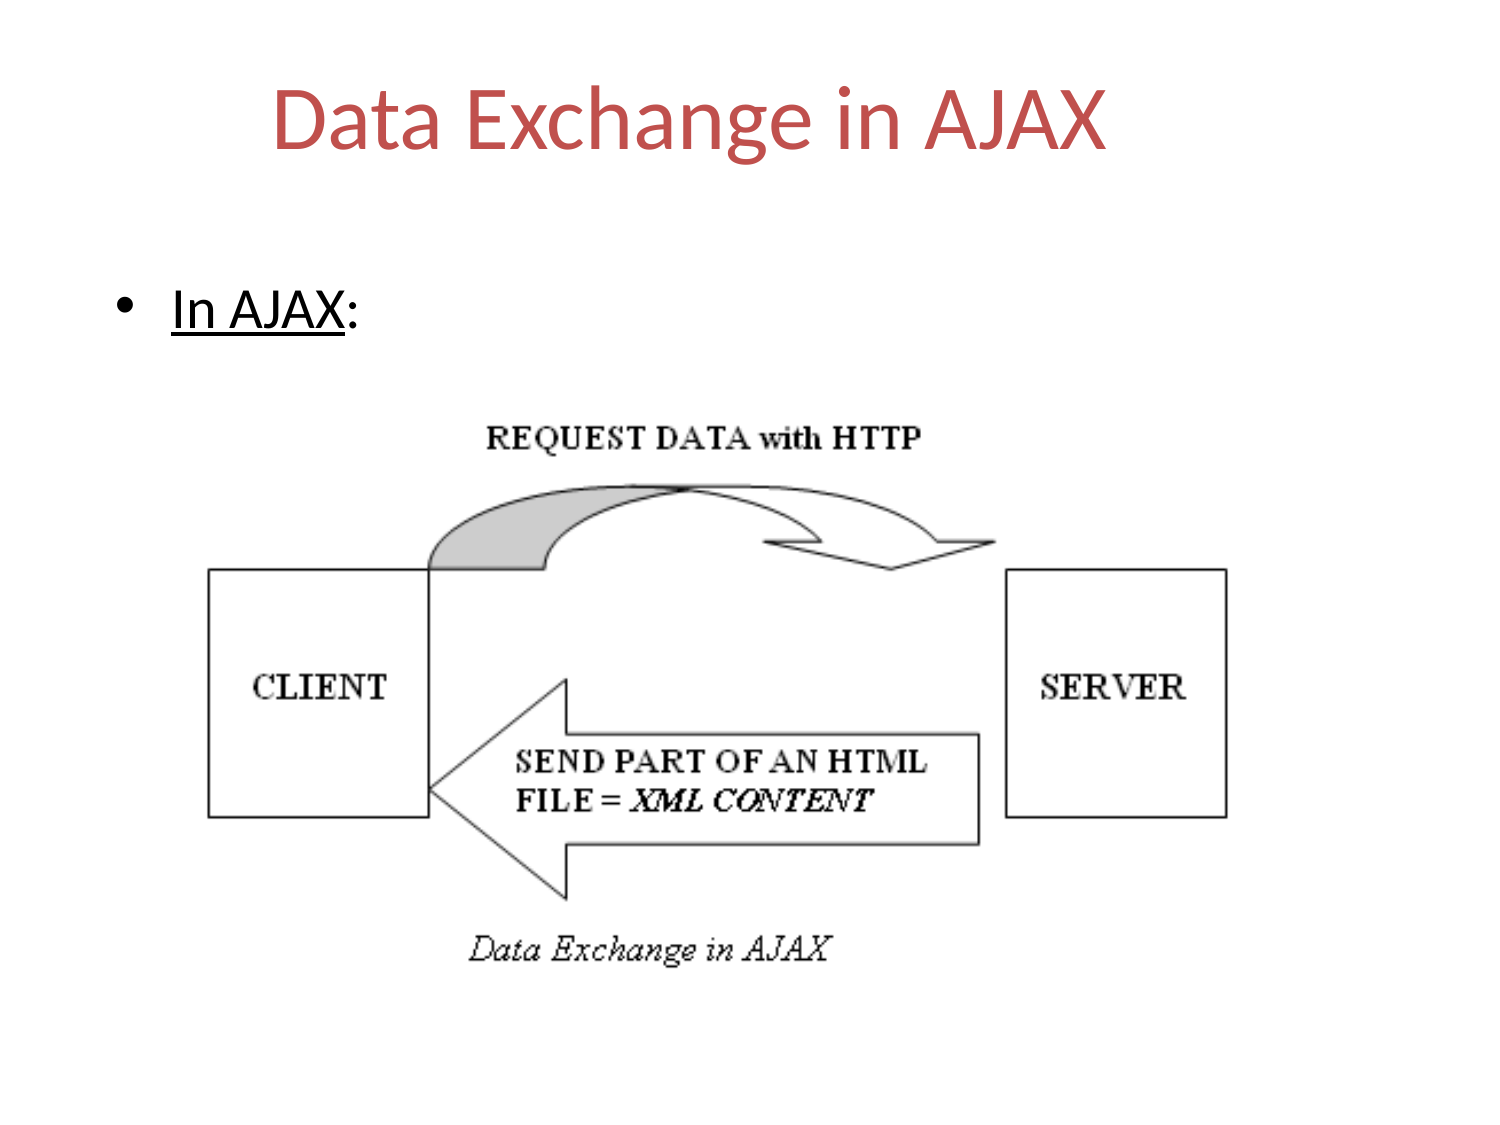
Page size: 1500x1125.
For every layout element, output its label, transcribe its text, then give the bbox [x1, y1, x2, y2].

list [182, 420, 1306, 999]
list In AJAX: [99, 262, 738, 988]
title Data Exchange in AJAX [32, 37, 1347, 188]
